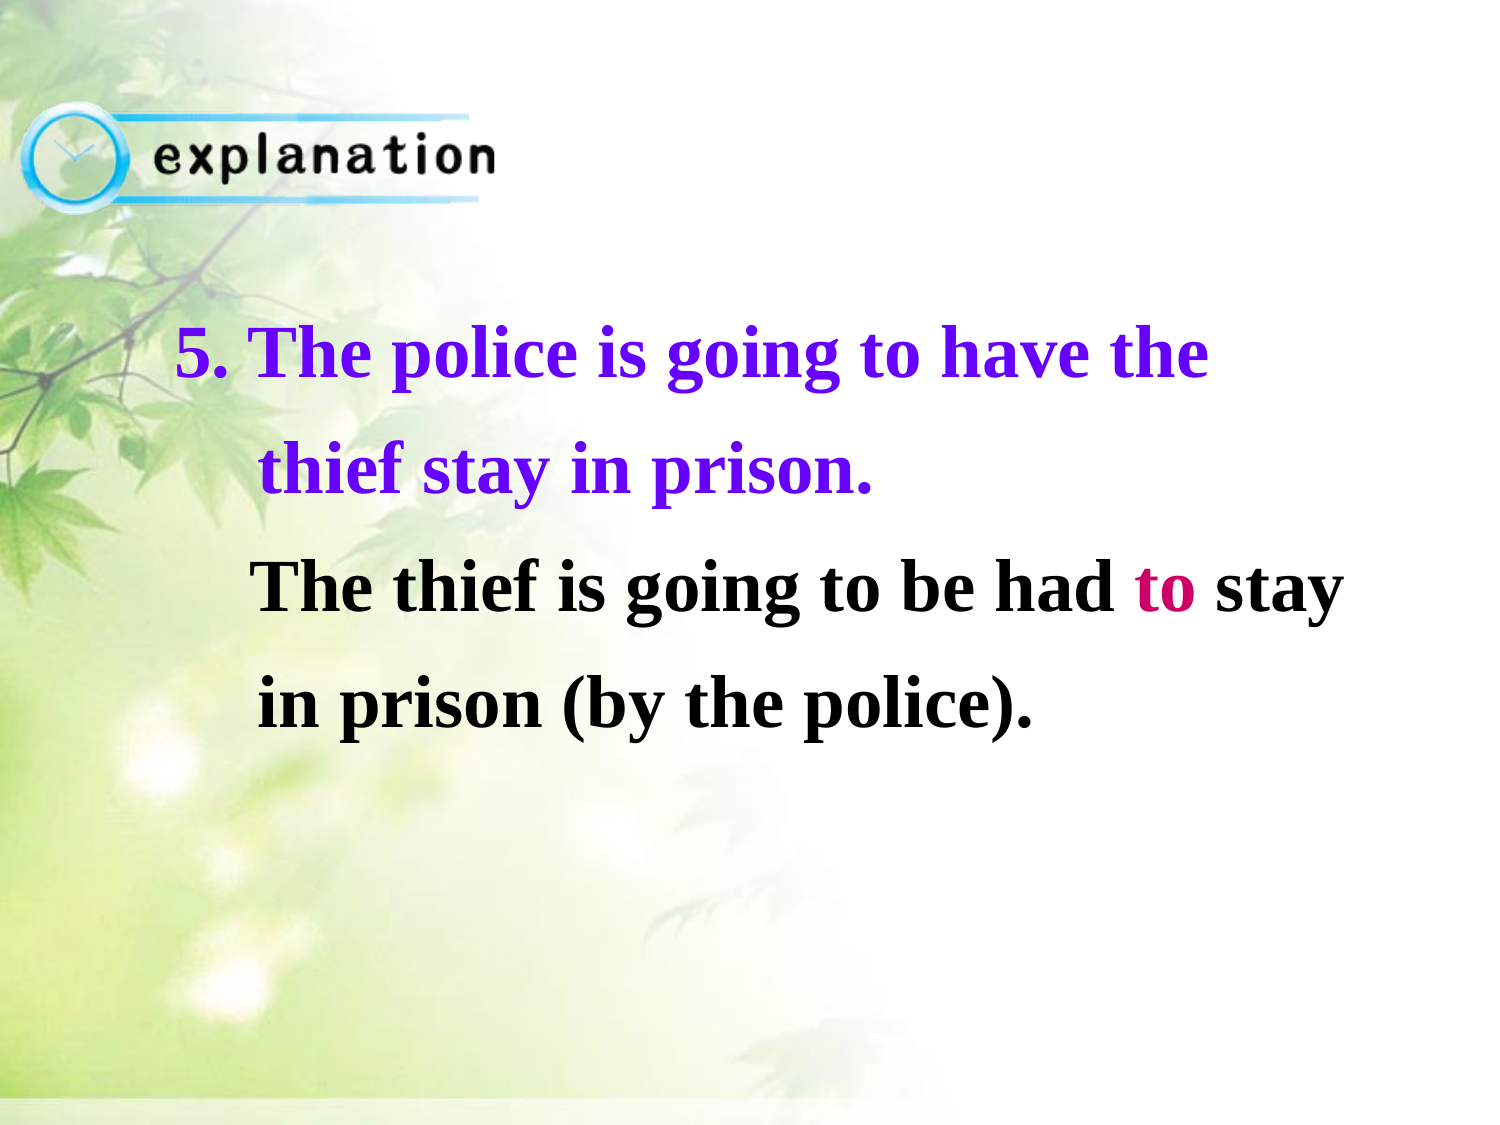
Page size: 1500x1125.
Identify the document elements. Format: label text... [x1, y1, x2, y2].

picture [0, 0, 1500, 1125]
text_box 5. The police is going to have the thief stay in prison. The thief is going to be had to stay in prison (by the police). [159, 267, 1376, 751]
